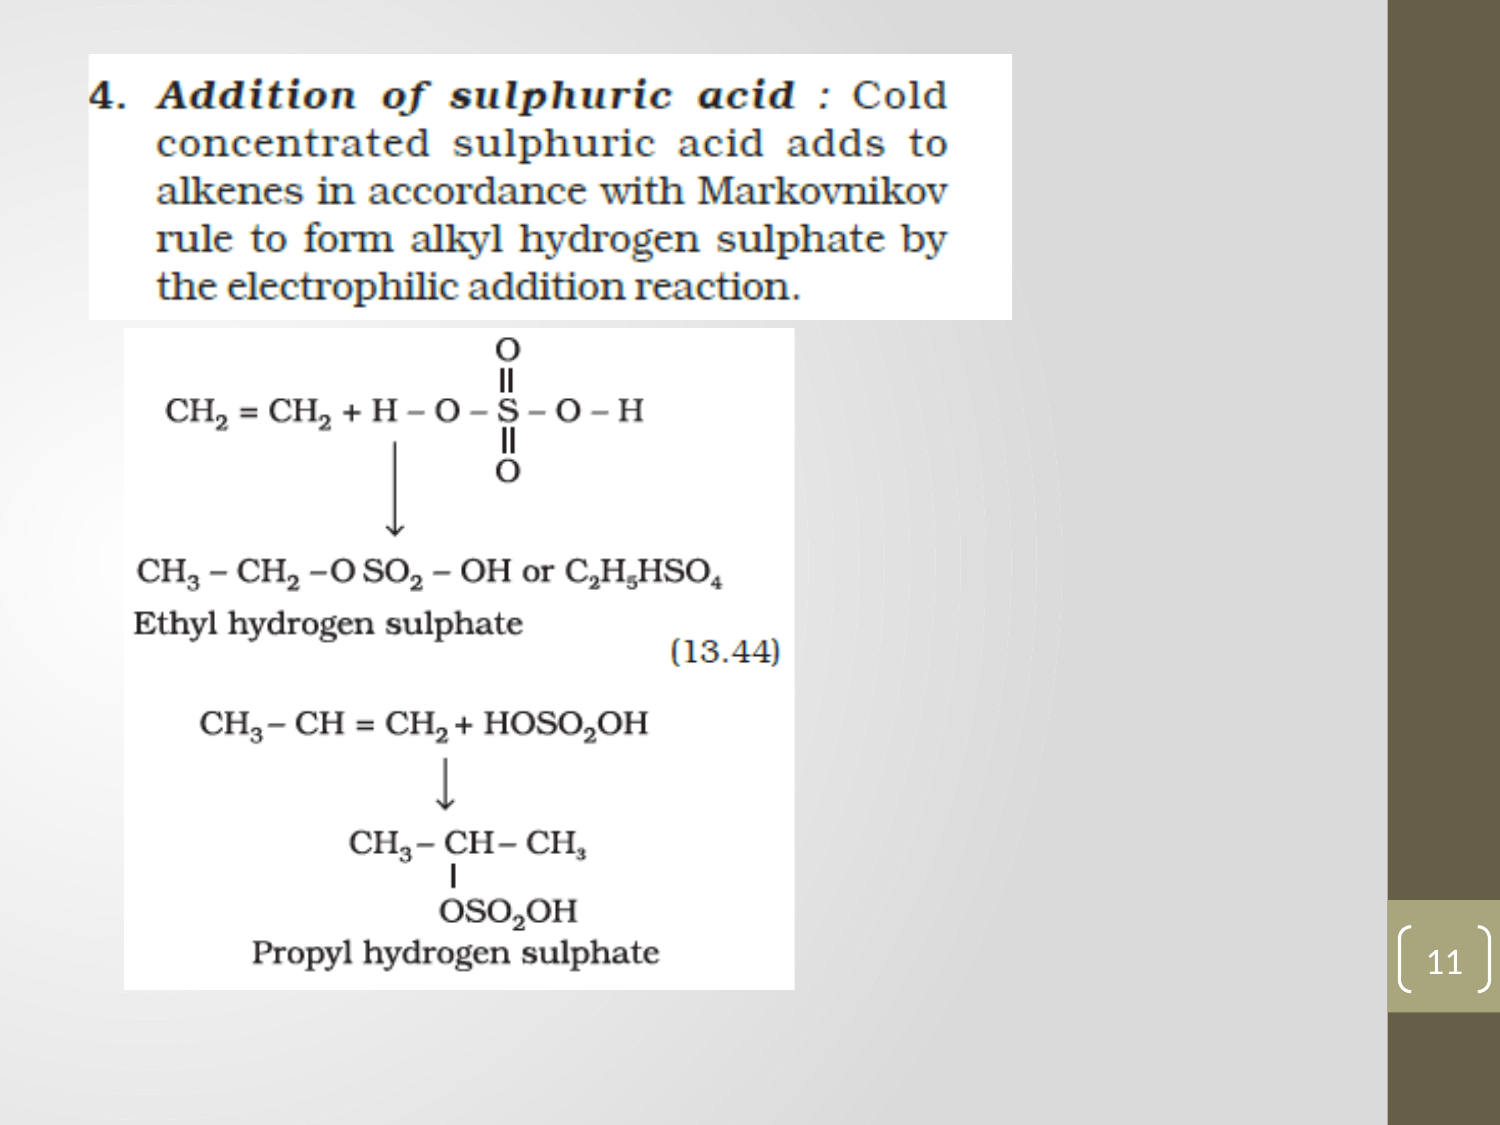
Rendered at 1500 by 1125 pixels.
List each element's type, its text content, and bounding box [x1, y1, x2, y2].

picture [123, 327, 796, 990]
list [87, 54, 1013, 321]
slide_number 11 [1397, 925, 1492, 994]
